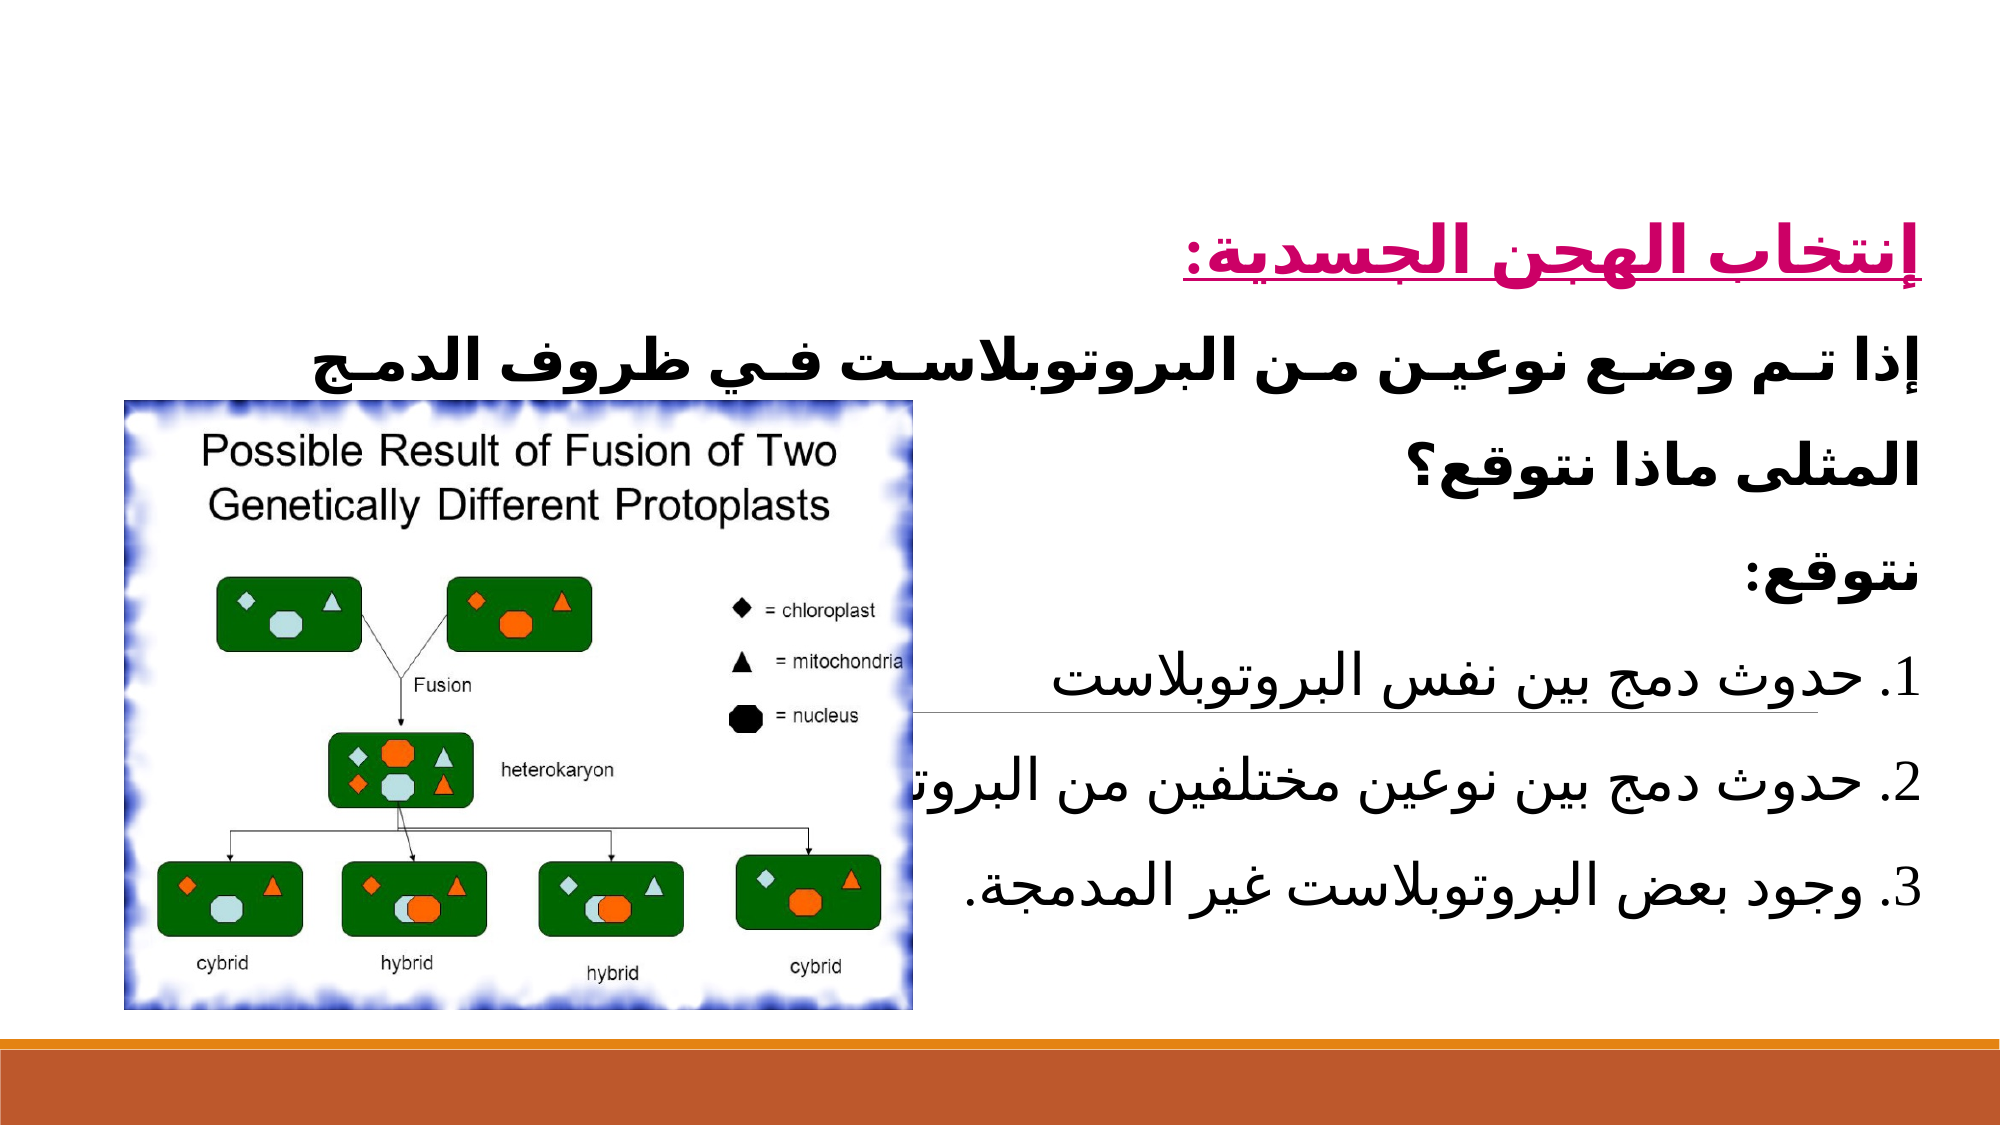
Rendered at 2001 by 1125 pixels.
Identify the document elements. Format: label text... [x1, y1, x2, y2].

picture [123, 400, 914, 1010]
text_box إنتخاب الهجن الجسدية: إذا تم وضع نوعين من البروتوبلاست في ظروف الدمج المثلى ماذا نتوقع؟ نتوقع: حدوث دمج بين نفس البروتوبلاست حدوث دمج بين نوعين مختلفين من البروتوبلاست وجود بعض البروتوبلاست غير المدمجة. [295, 159, 1938, 925]
